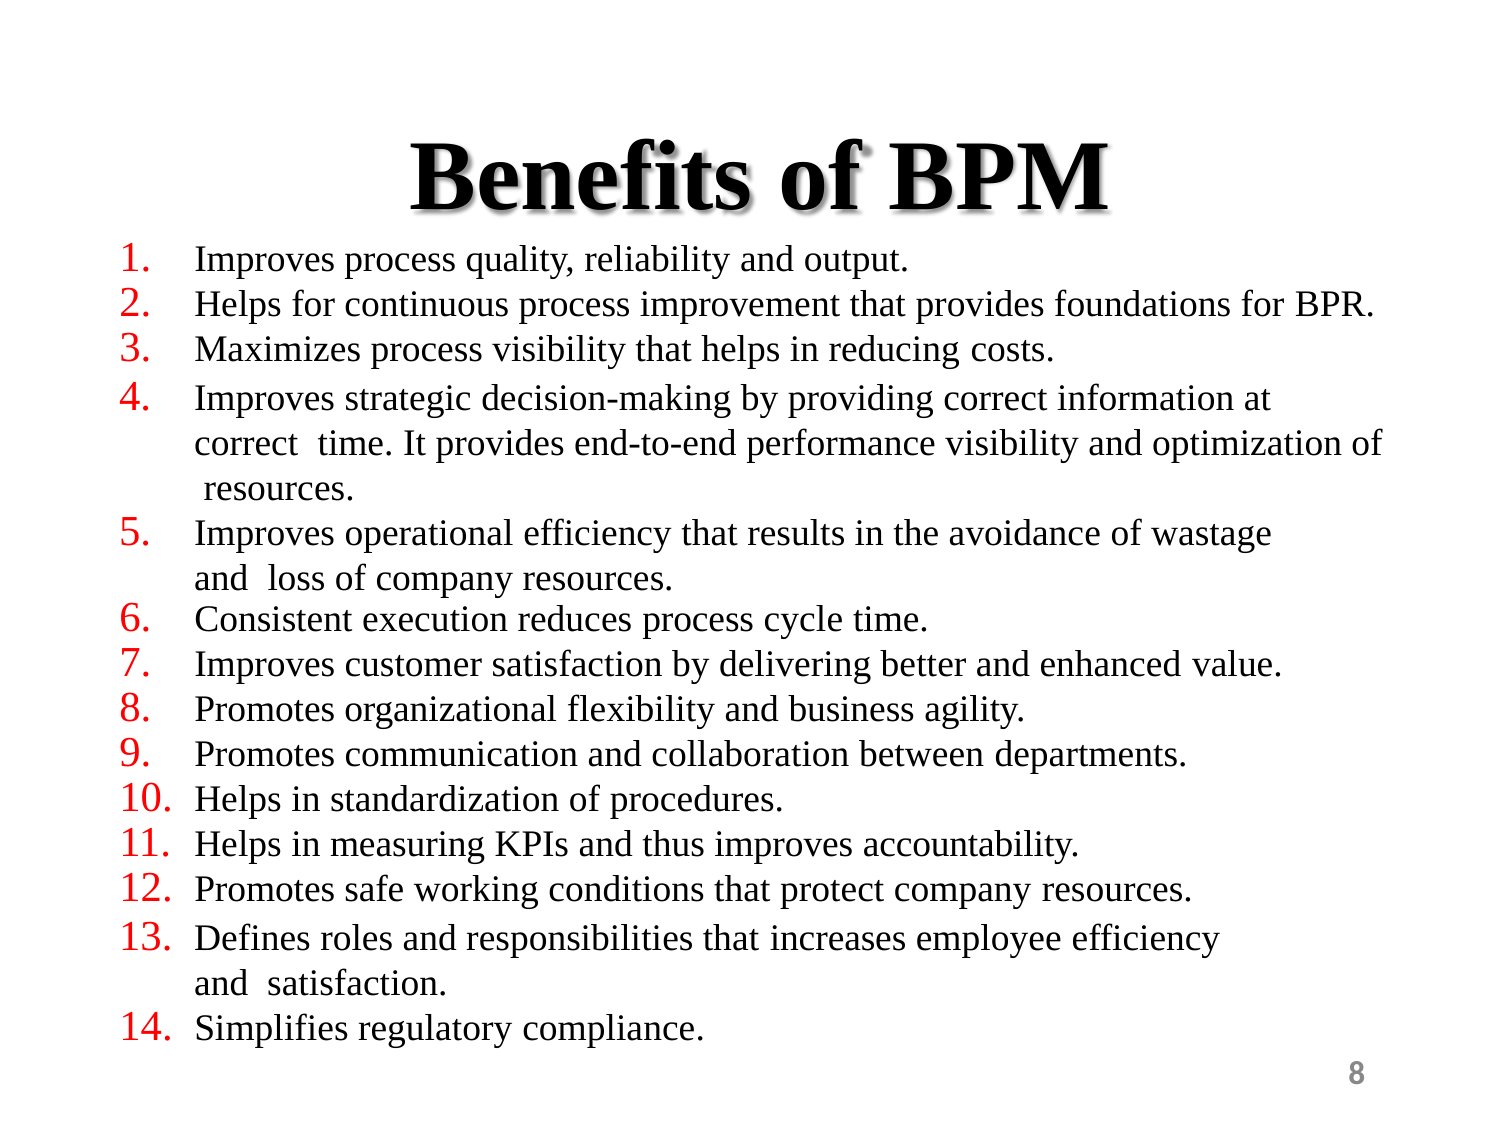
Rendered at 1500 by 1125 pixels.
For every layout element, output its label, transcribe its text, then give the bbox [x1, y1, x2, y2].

title Benefits of BPM [407, 107, 1112, 234]
text_box 8 [1342, 1057, 1389, 1091]
text_box Improves process quality, reliability and output. Helps for continuous process improvement that provides foundations for BPR. Maximizes process visibility that helps in reducing costs. Improves strategic decision-making by providing correct information at correct time. It provides end-to-end performance visibility and optimization of resources. Improves operational efficiency that results in the avoidance of wastage and loss of company resources. Consistent execution reduces process cycle time. Improves customer satisfaction by delivering better and enhanced value. Promotes organizational flexibility and business agility. Promotes communication and collaboration between departments. Helps in standardization of procedures. Helps in measuring KPIs and thus improves accountability. Promotes safe working conditions that protect company resources. Defines roles and responsibilities that increases employee efficiency and satisfaction. Simplifies regulatory compliance. [117, 234, 1386, 1048]
text_box [1112, 141, 1116, 219]
